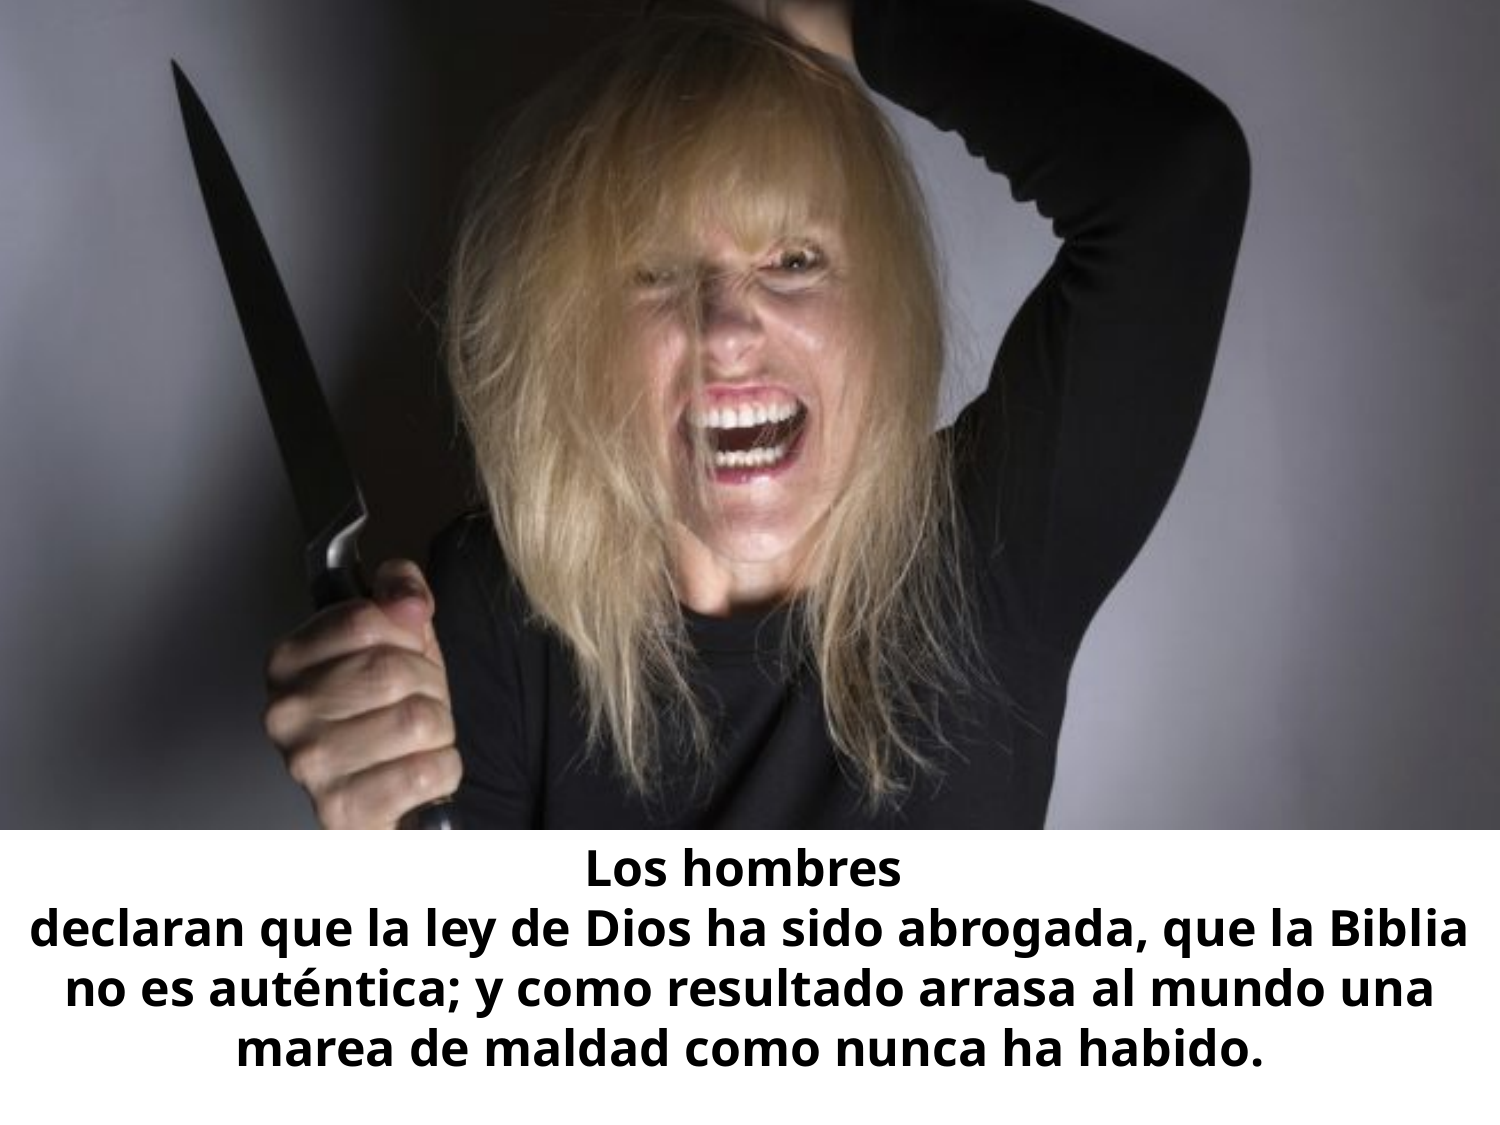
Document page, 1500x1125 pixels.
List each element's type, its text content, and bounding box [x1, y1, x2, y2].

picture [0, 0, 1500, 830]
text_box Los hombres declaran que la ley de Dios ha sido abrogada, que la Biblia no es auténtica; y como resultado arrasa al mundo una marea de maldad como nunca ha habido. [0, 830, 1500, 1084]
